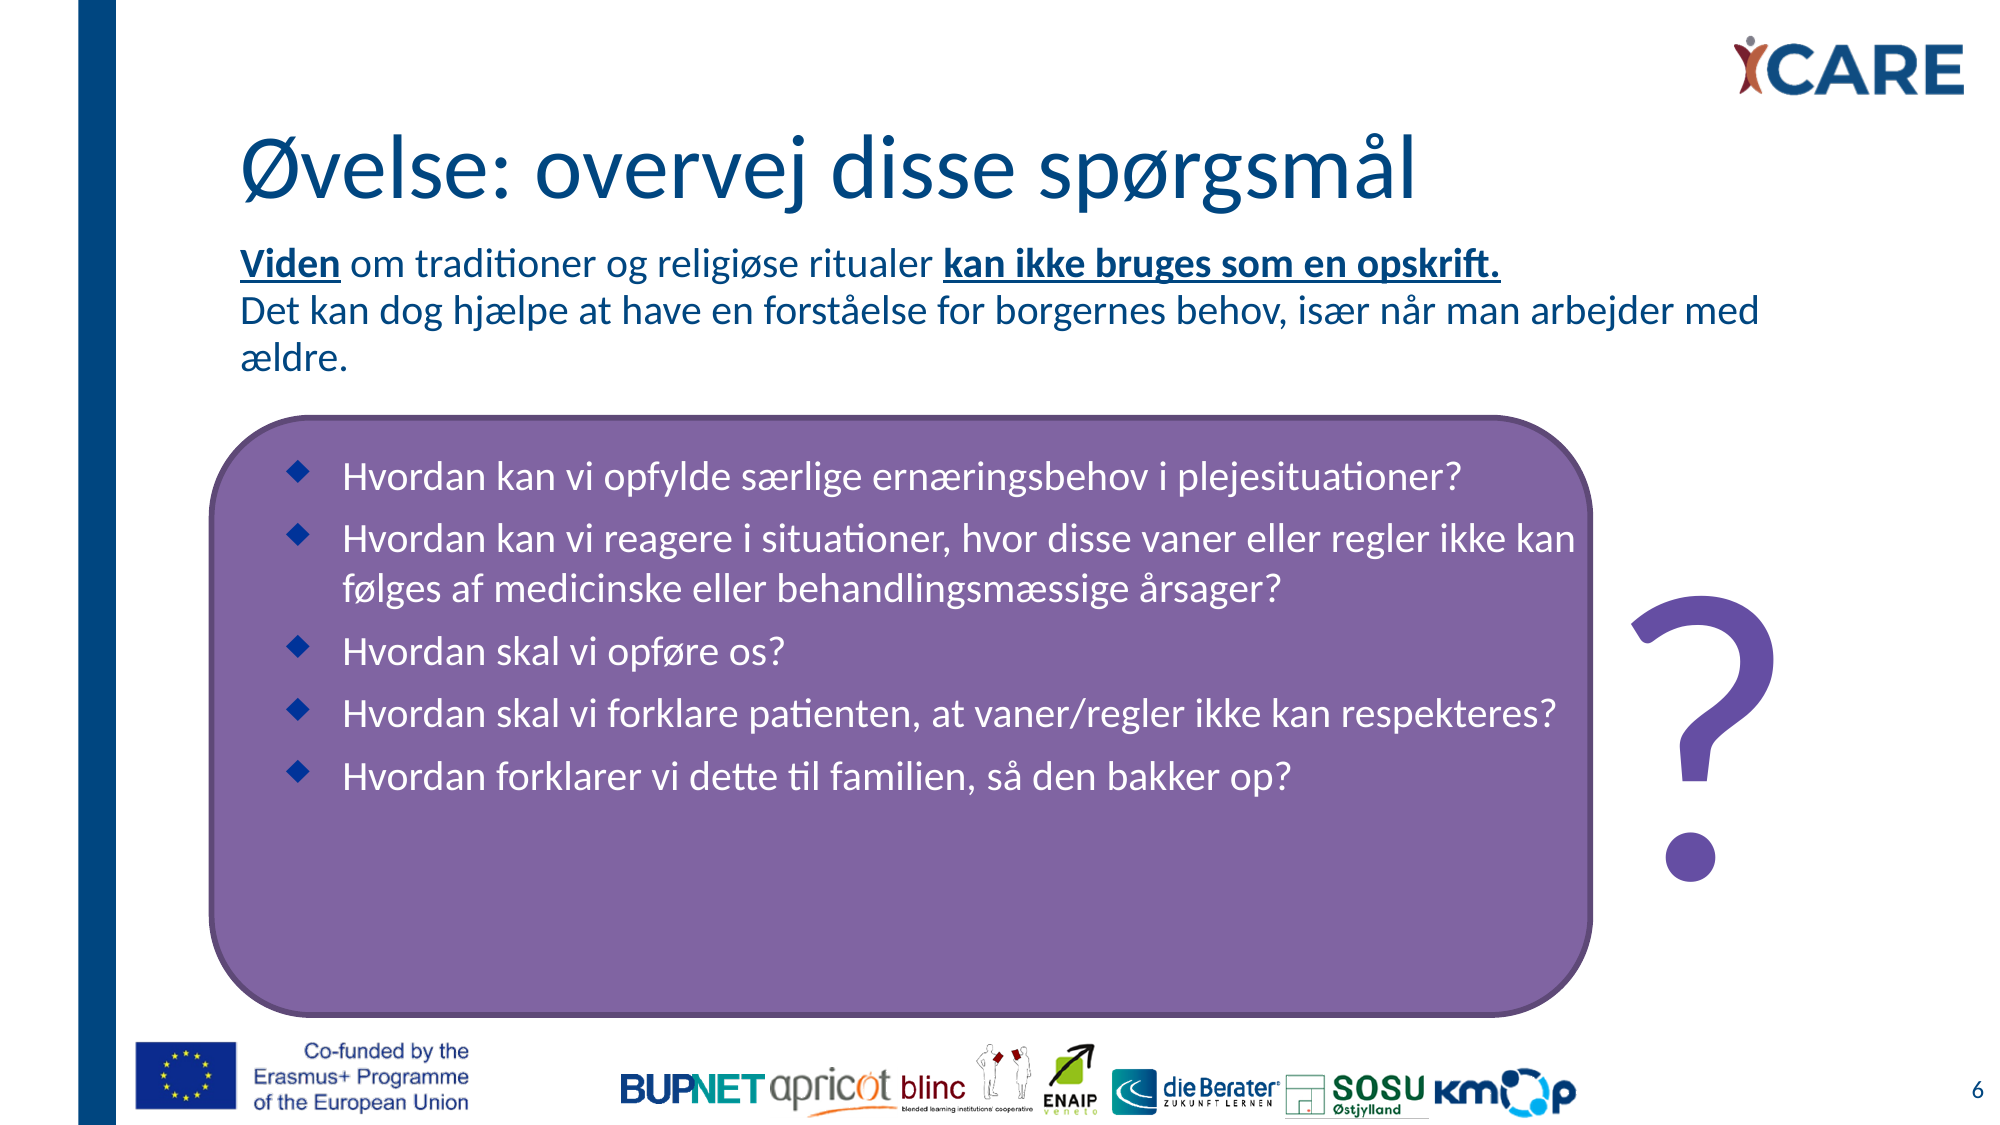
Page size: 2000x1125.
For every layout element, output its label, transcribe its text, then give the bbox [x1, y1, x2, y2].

picture [115, 1023, 486, 1125]
list Viden om traditioner og religiøse ritualer kan ikke bruges som en opskrift. Det kan dog hjælpe at have en forståelse for borgernes behov, især når man arbejder med ældre. [224, 232, 1800, 461]
picture [621, 1041, 1579, 1119]
title Øvelse: overvej disse spørgsmål [224, 112, 1800, 232]
text_box Hvordan kan vi opfylde særlige ernæringsbehov i plejesituationer? Hvordan kan vi reagere i situationer, hvor disse vaner eller regler ikke kan følges af medicinske eller behandlingsmæssige årsager? Hvordan skal vi opføre os? Hvordan skal vi forklare patienten, at vaner/regler ikke kan respekteres? Hvordan forklarer vi dette til familien, så den bakker op? [271, 441, 1604, 807]
slide_number 6 [1737, 1055, 2000, 1122]
text_box [208, 414, 1591, 1018]
picture [1734, 34, 1967, 113]
text_box ? [1591, 457, 1814, 970]
